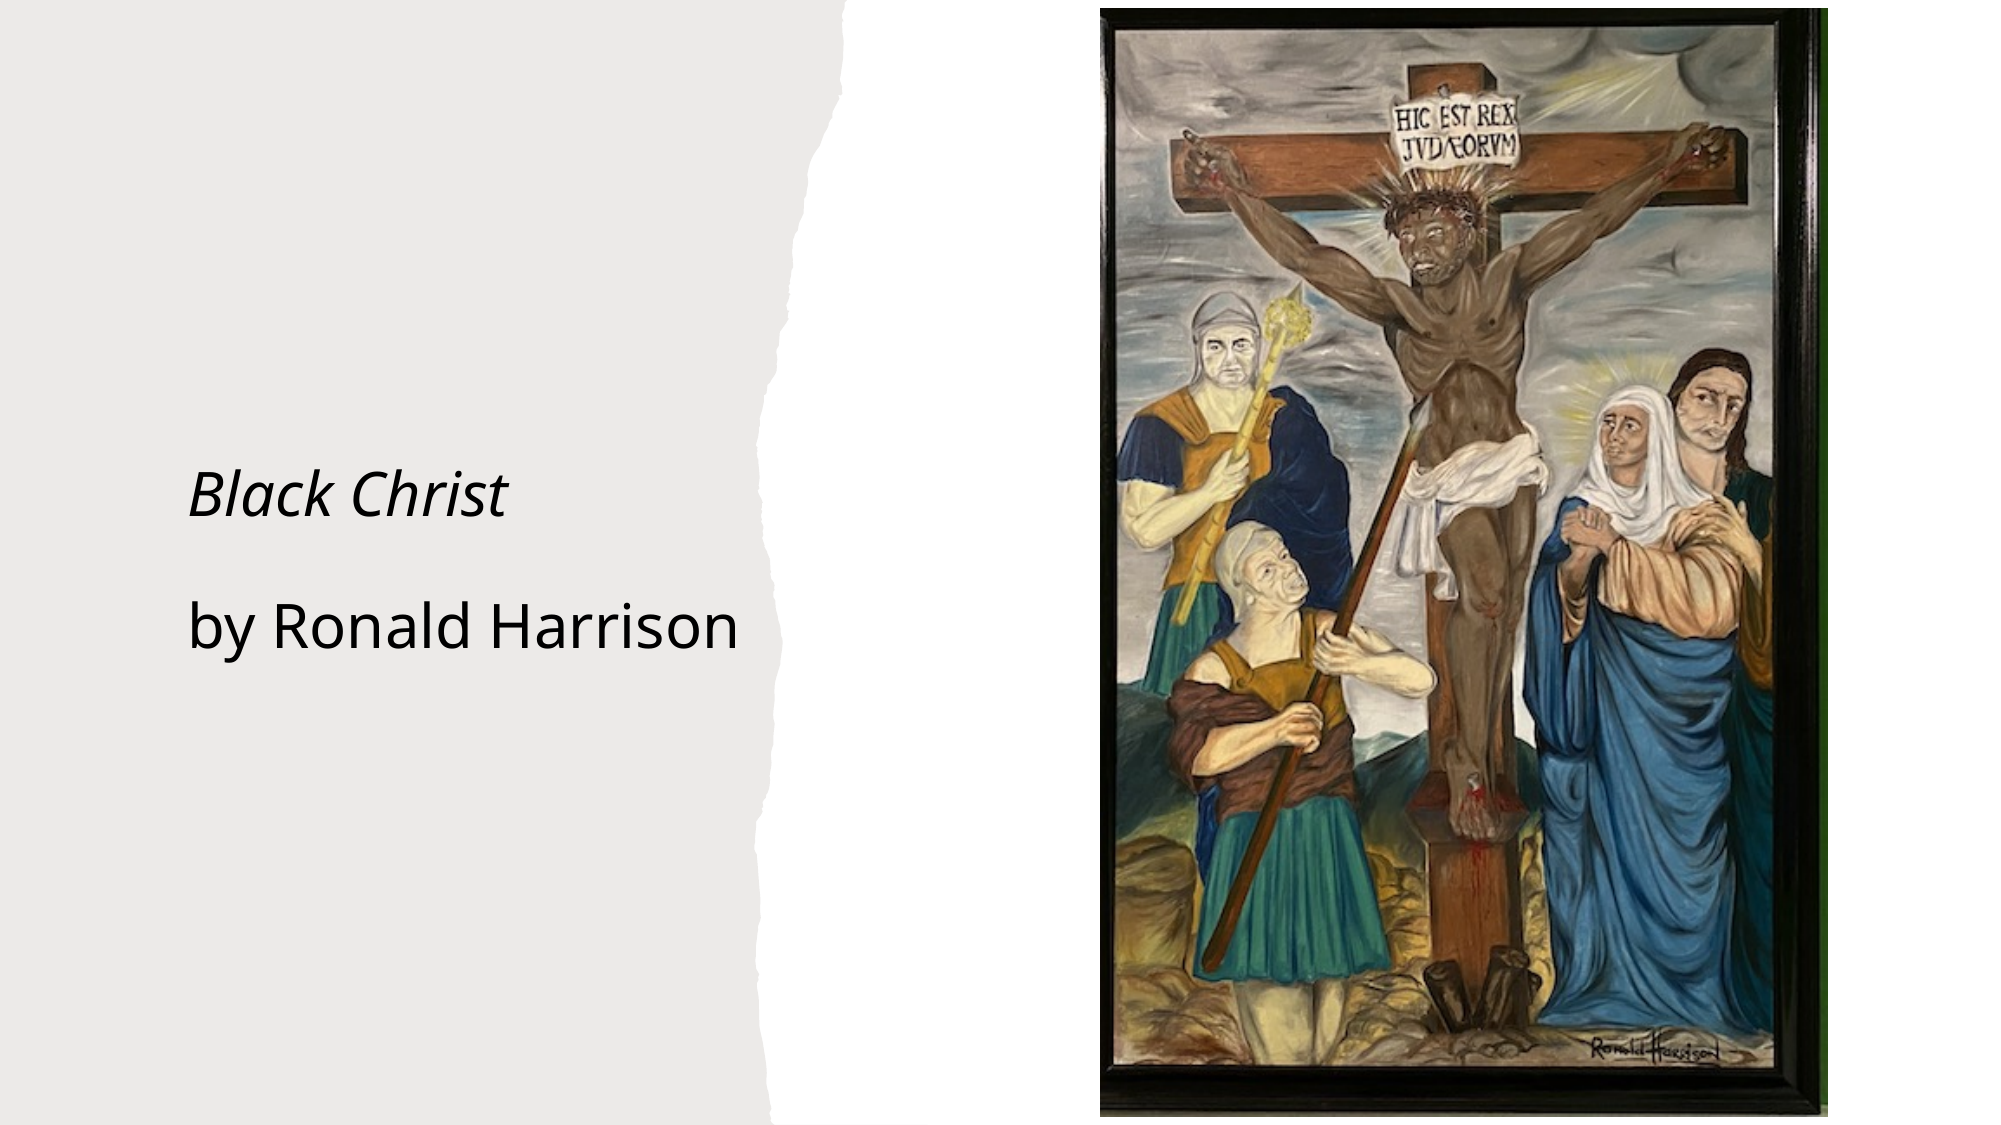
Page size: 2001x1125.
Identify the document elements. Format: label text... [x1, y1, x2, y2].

text_box [756, 0, 2000, 1125]
title Black Christ by Ronald Harrison [172, 453, 787, 672]
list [1099, 8, 1828, 1117]
text_box [0, 0, 929, 1125]
